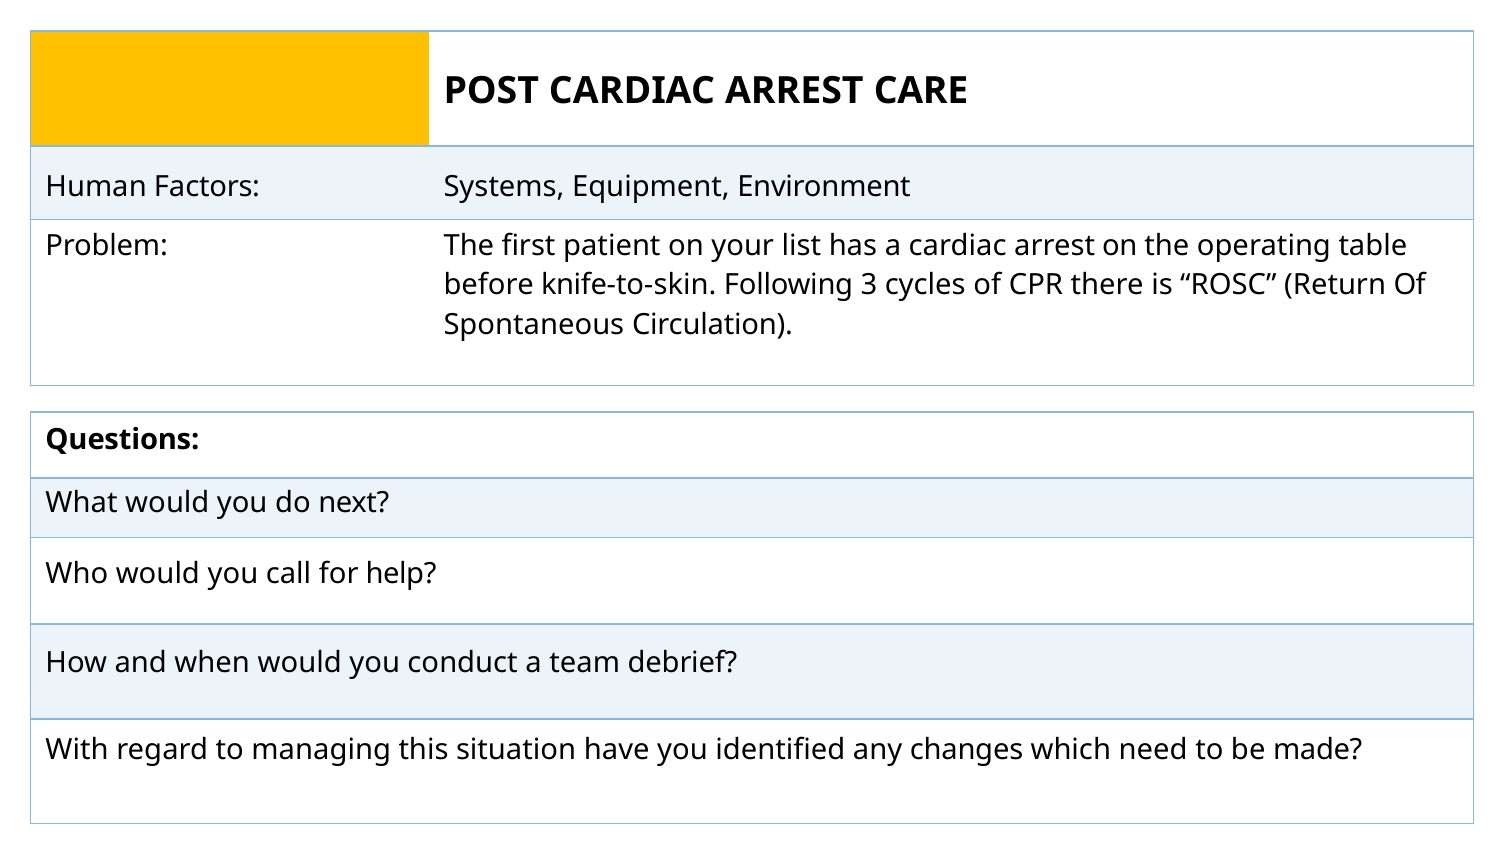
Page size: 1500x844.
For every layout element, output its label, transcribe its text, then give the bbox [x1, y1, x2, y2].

table_cell Problem: [31, 220, 429, 385]
table_header POST CARDIAC ARREST CARE [429, 32, 1473, 145]
table_cell Who would you call for help? [31, 538, 1473, 623]
table_cell With regard to managing this situation have you identified any changes which need to be made? [31, 720, 1473, 823]
table_cell Systems, Equipment, Environment [429, 147, 1473, 219]
table_header [31, 32, 429, 145]
table_header Questions: [31, 413, 1473, 477]
table_cell How and when would you conduct a team debrief? [31, 625, 1473, 718]
table_cell What would you do next? [31, 479, 1473, 537]
table_cell Human Factors: [31, 147, 429, 219]
table_cell The first patient on your list has a cardiac arrest on the operating table before knife-to-skin. Following 3 cycles of CPR there is “ROSC” (Return Of Spontaneous Circulation). [429, 220, 1473, 385]
